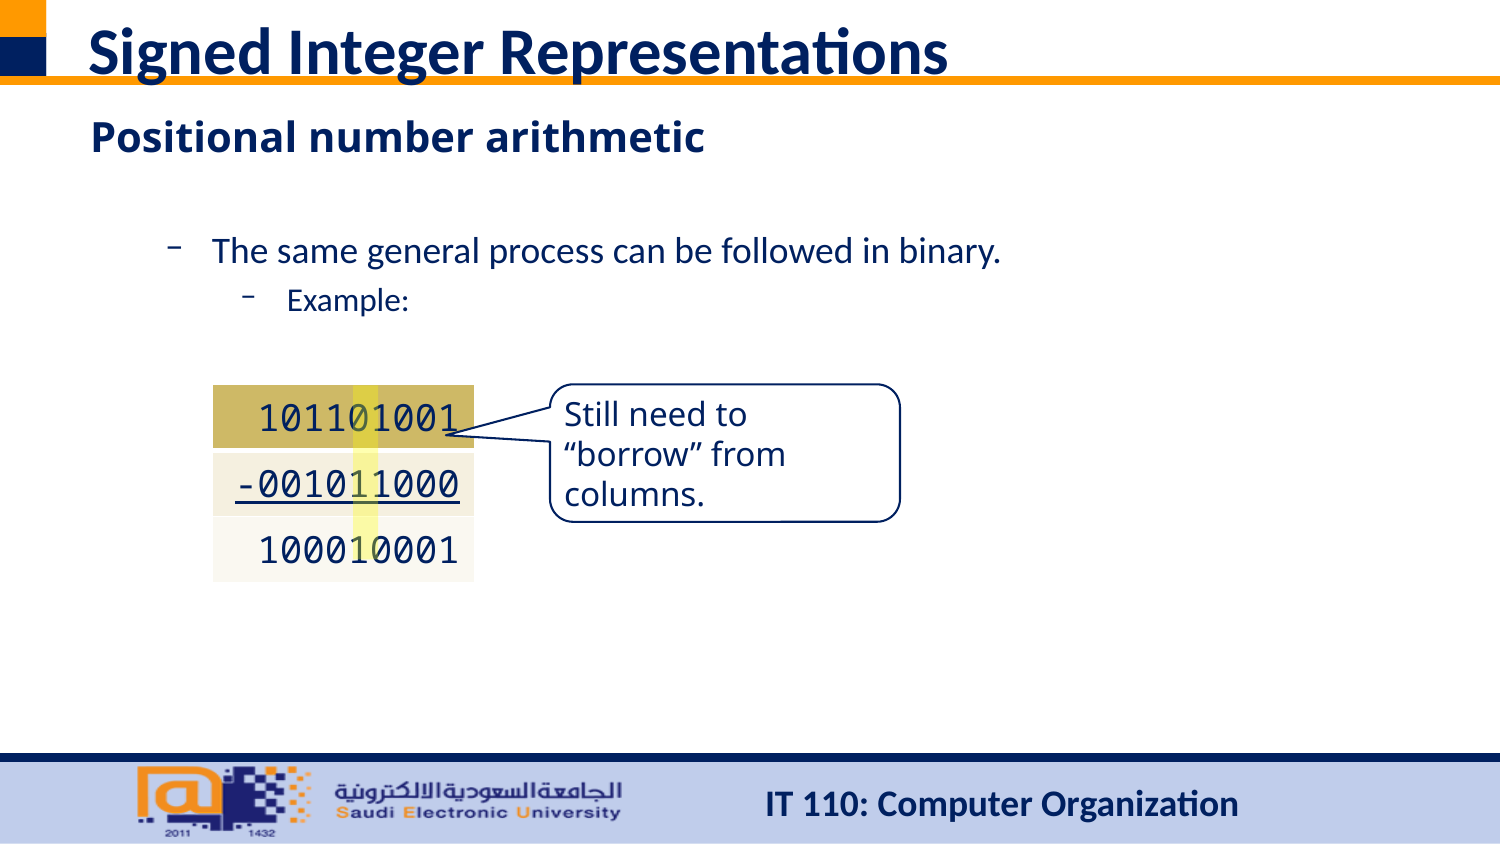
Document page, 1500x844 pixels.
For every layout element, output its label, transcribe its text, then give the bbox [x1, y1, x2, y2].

text_box Still need to “borrow” from columns. [445, 384, 901, 522]
text_box [353, 385, 379, 560]
table_cell -001011000 [213, 453, 353, 516]
table_header 101101001 [379, 385, 474, 448]
table_cell 100010001 [213, 517, 474, 582]
table_cell -001011000 [379, 453, 474, 516]
list Positional number arithmetic The same general process can be followed in binary. Example: [75, 103, 1425, 660]
title Signed Integer Representations [73, 0, 1427, 81]
picture [137, 766, 622, 837]
table_header 101101001 [213, 385, 353, 448]
